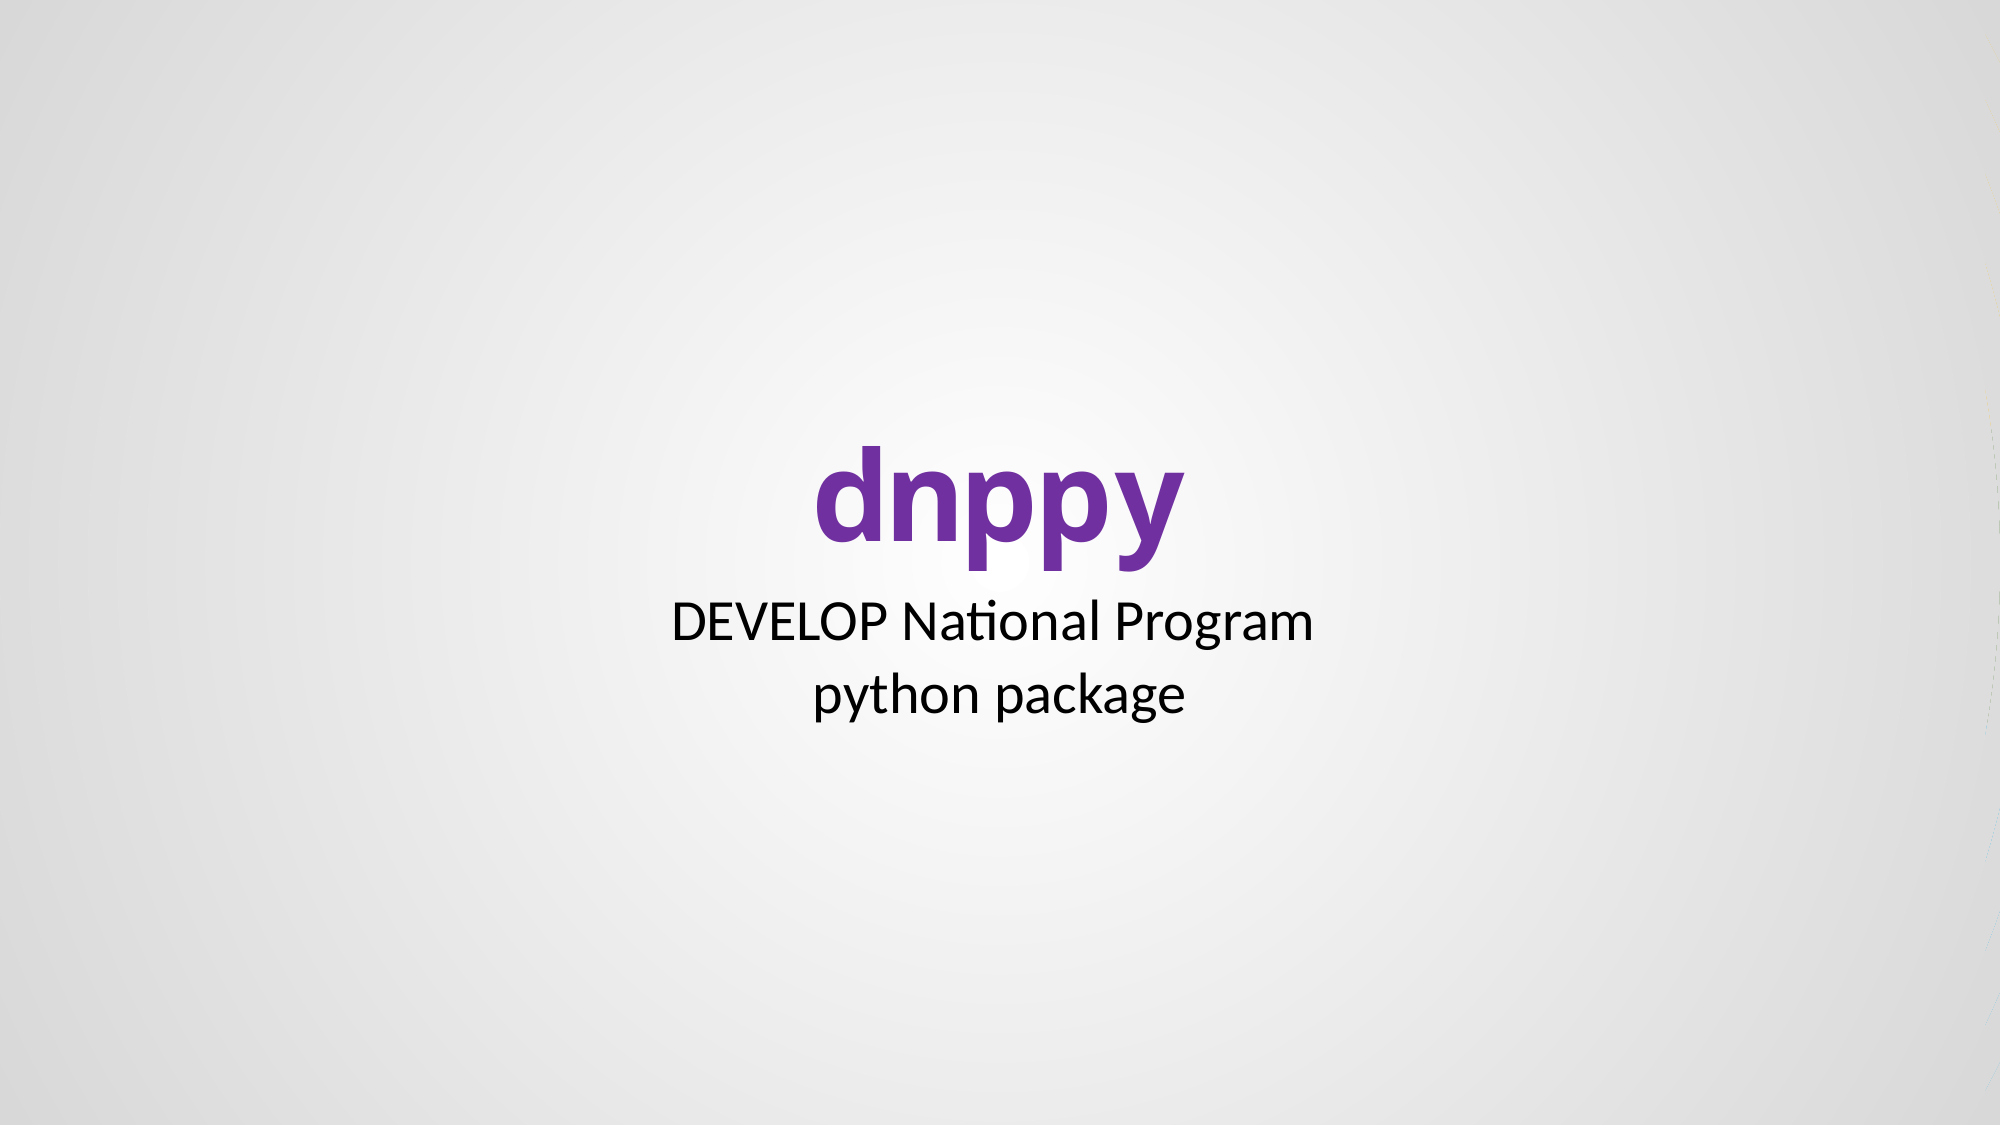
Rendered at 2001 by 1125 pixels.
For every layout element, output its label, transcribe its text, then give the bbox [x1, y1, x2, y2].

subtitle DEVELOP National Program python package [249, 590, 1750, 734]
title dnppy [249, 184, 1750, 576]
